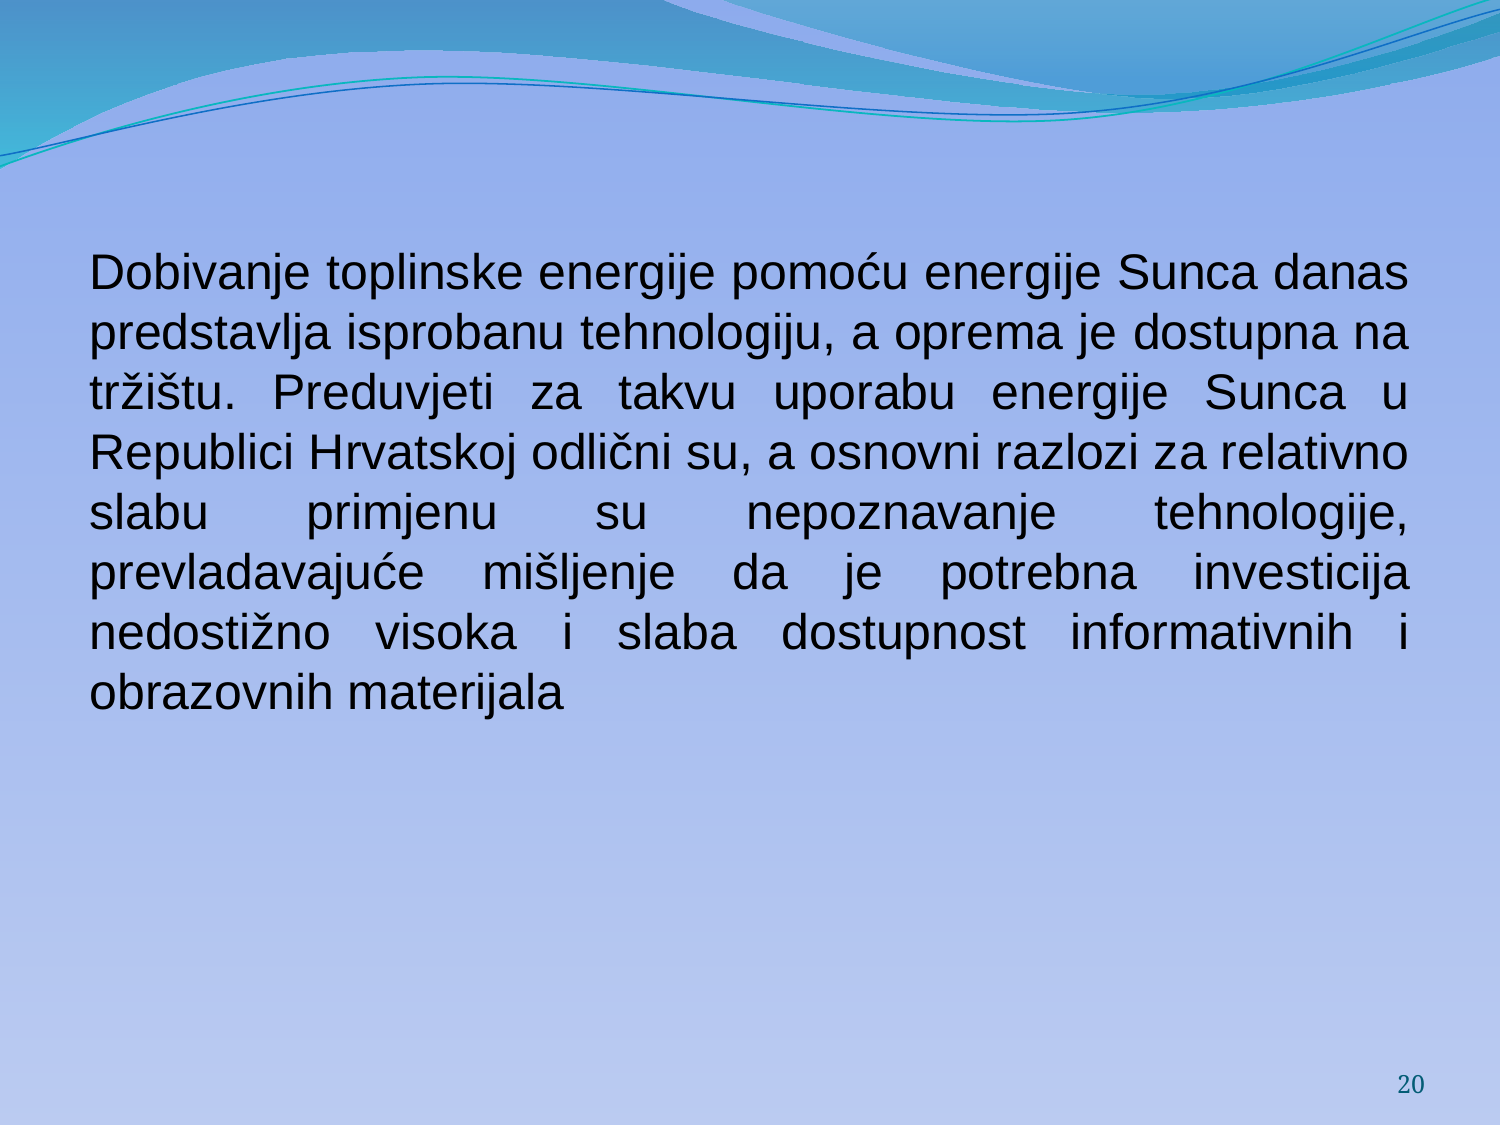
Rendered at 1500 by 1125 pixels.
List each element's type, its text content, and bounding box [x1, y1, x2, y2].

slide_number 20 [1299, 1042, 1425, 1103]
list Dobivanje toplinske energije pomoću energije Sunca danas predstavlja isprobanu tehnologiju, a oprema je dostupna na tržištu. Preduvjeti za takvu uporabu energije Sunca u Republici Hrvatskoj odlični su, a osnovni razlozi za relativno slabu primjenu su nepoznavanje tehnologije, prevladavajuće mišljenje da je potrebna investicija nedostižno visoka i slaba dostupnost informativnih i obrazovnih materijala [75, 231, 1425, 952]
